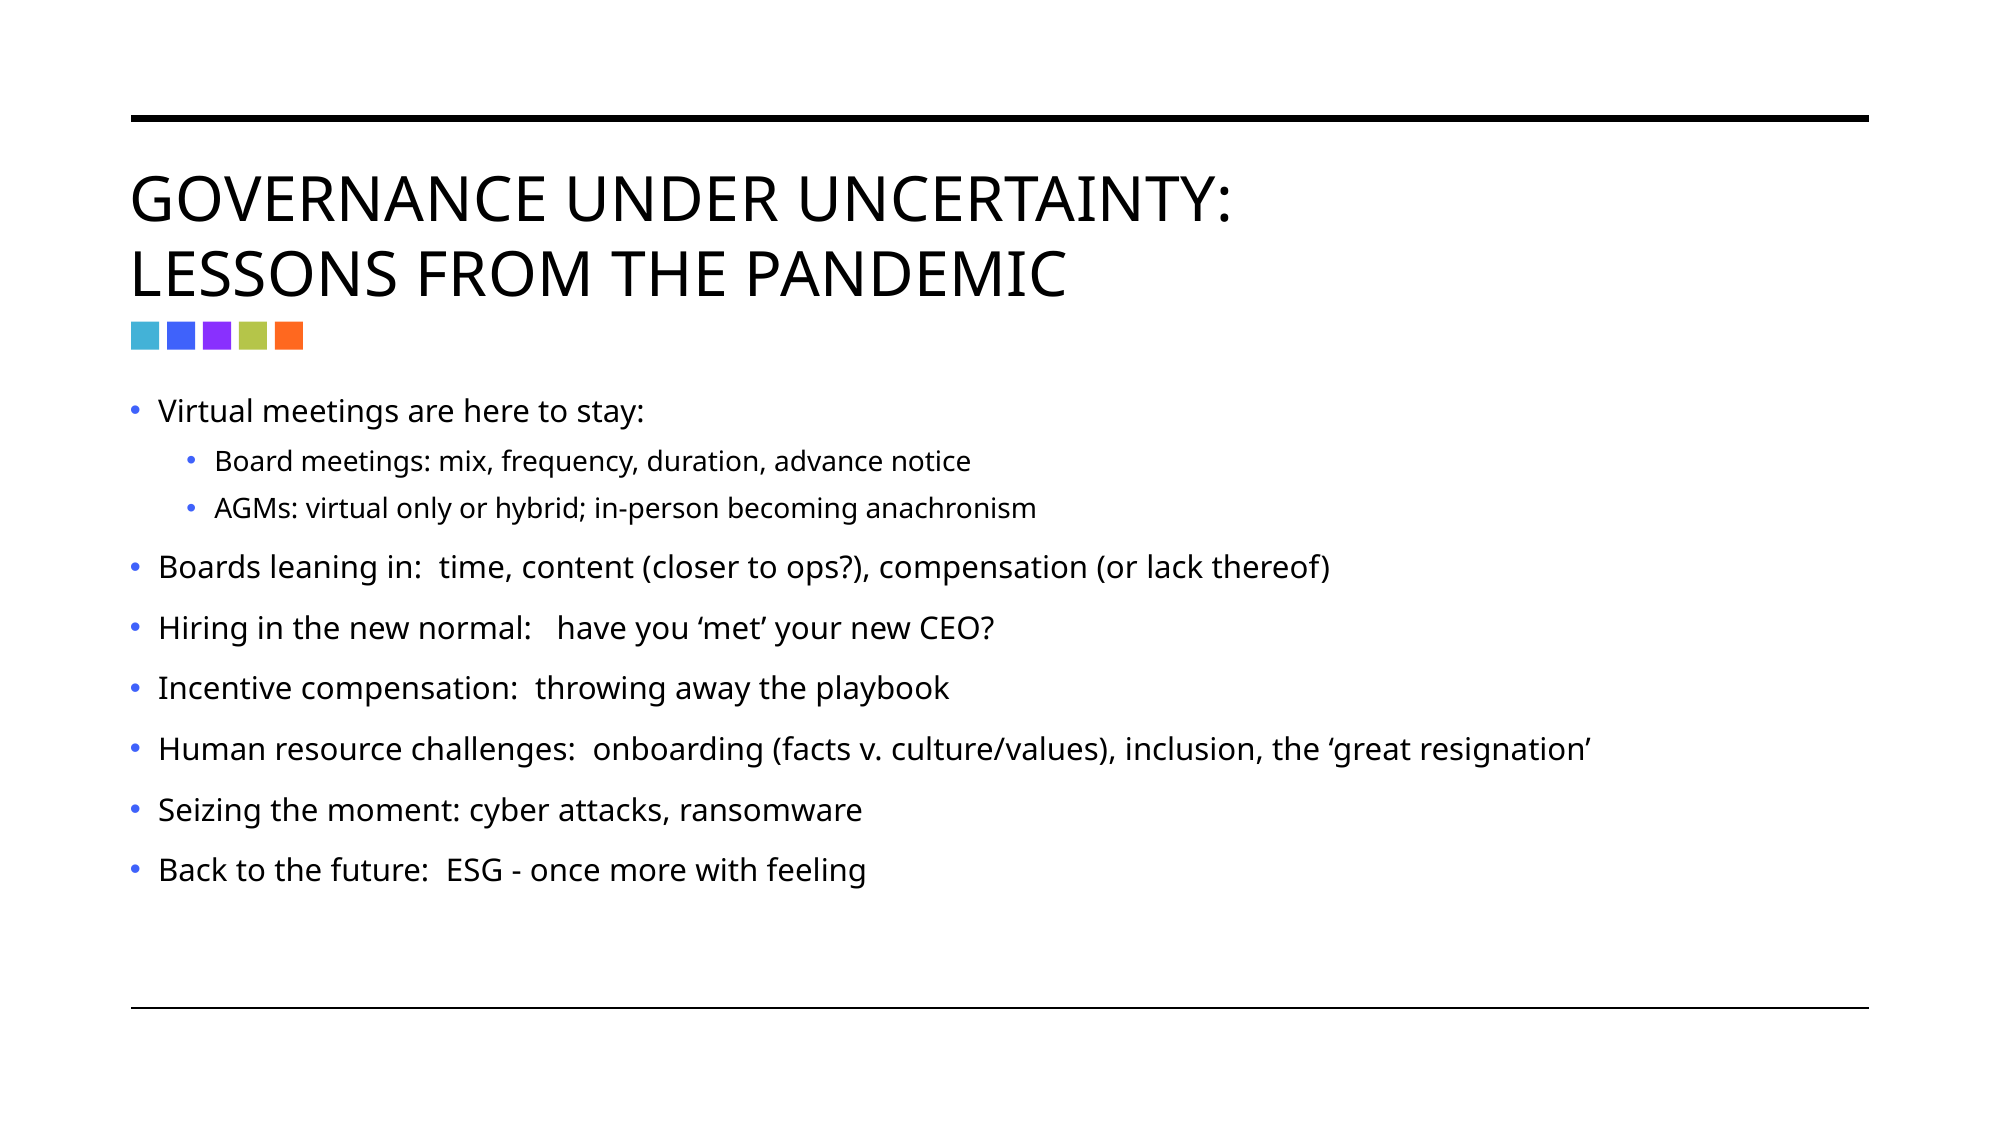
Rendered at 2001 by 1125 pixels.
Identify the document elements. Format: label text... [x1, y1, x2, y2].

list Virtual meetings are here to stay: Board meetings: mix, frequency, duration, advance notice AGMs: virtual only or hybrid; in-person becoming anachronism Boards leaning in: time, content (closer to ops?), compensation (or lack thereof) Hiring in the new normal: have you ‘met’ your new CEO? Incentive compensation: throwing away the playbook Human resource challenges: onboarding (facts v. culture/values), inclusion, the ‘great resignation’ Seizing the moment: cyber attacks, ransomware Back to the future: ESG - once more with feeling [114, 376, 1869, 973]
title Governance under uncertainty: Lessons from the pandemic [114, 151, 1869, 376]
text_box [131, 321, 303, 350]
